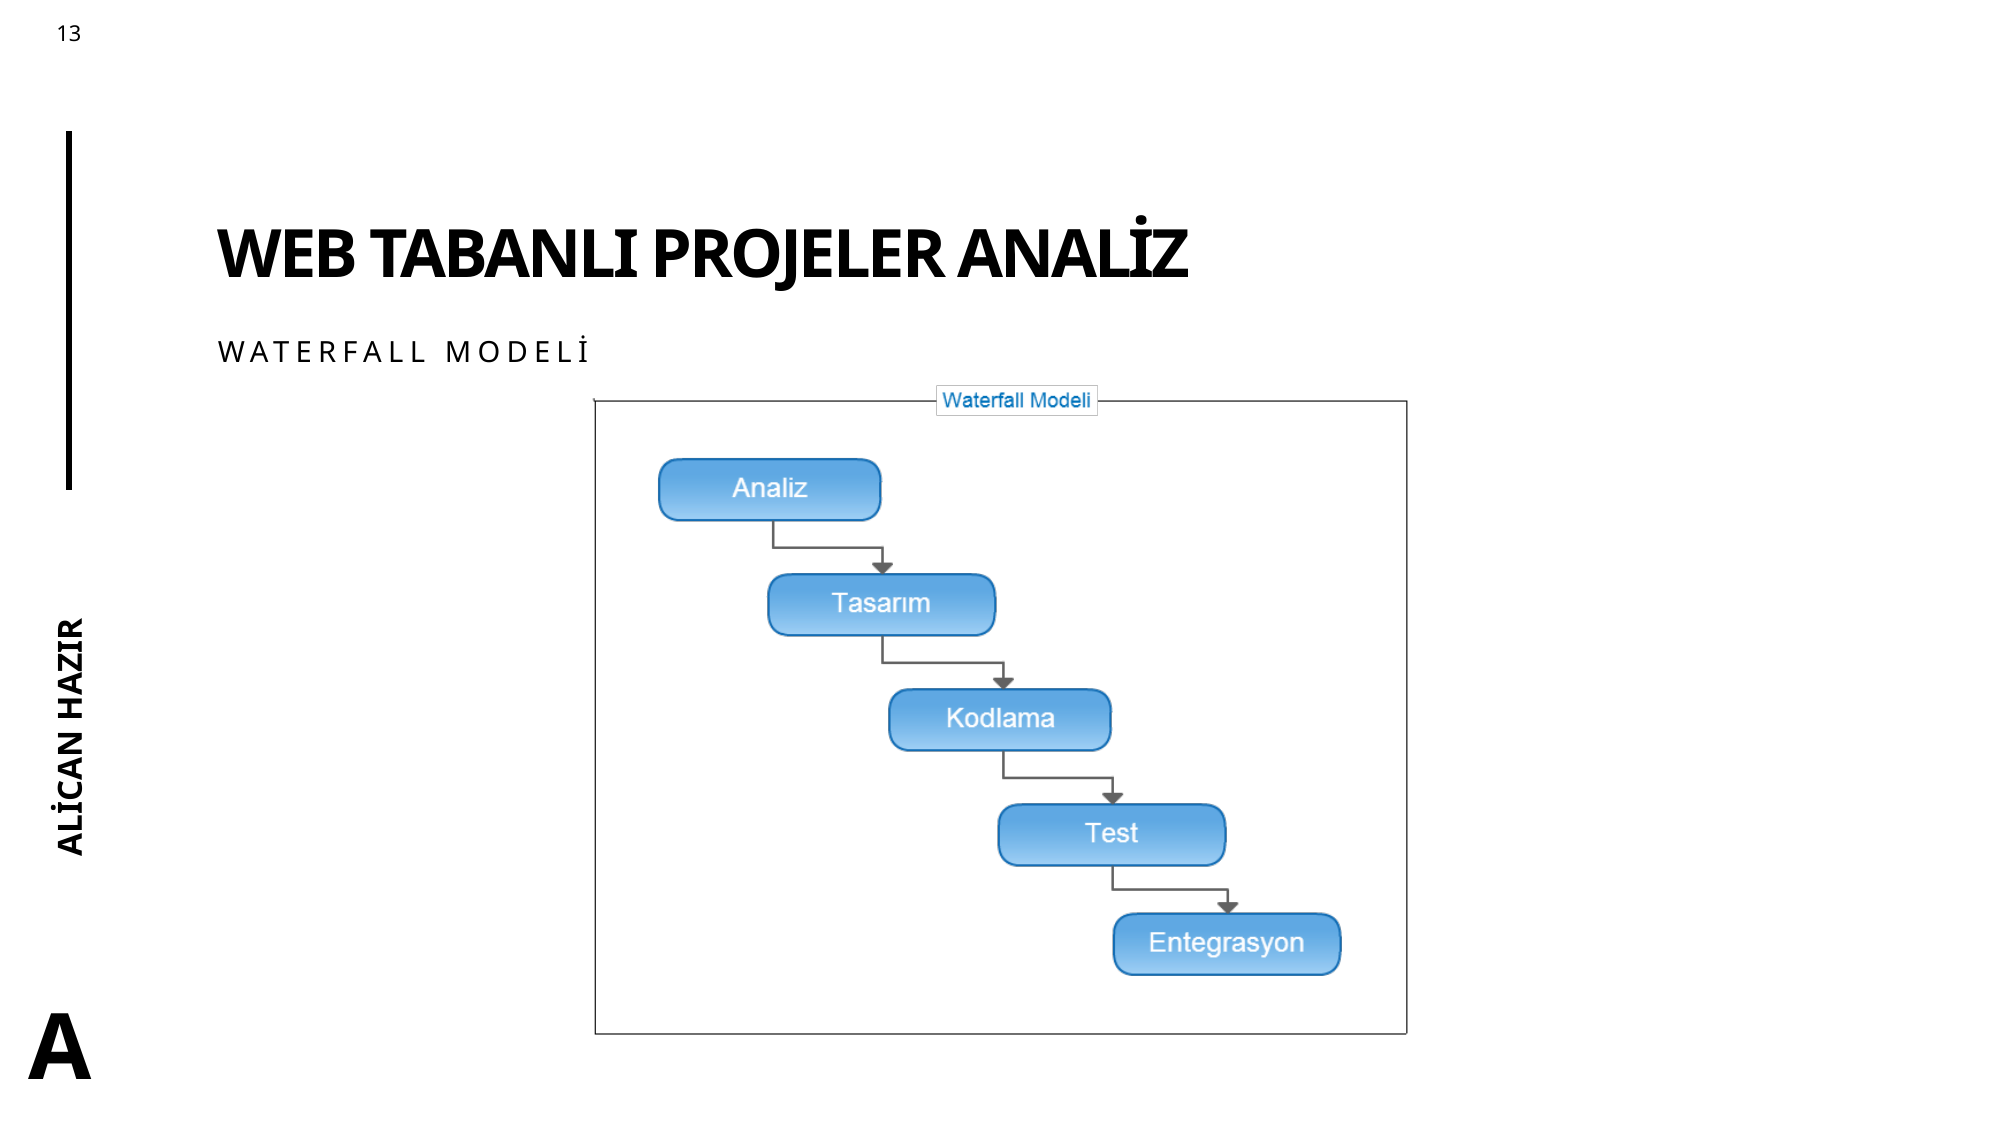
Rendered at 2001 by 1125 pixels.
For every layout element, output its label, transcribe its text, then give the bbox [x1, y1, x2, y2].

title WEB TABANLI PROJELER ANALİZ [217, 160, 1908, 299]
list WATERFALL MODELİ [217, 330, 1154, 429]
picture [580, 381, 1419, 1045]
